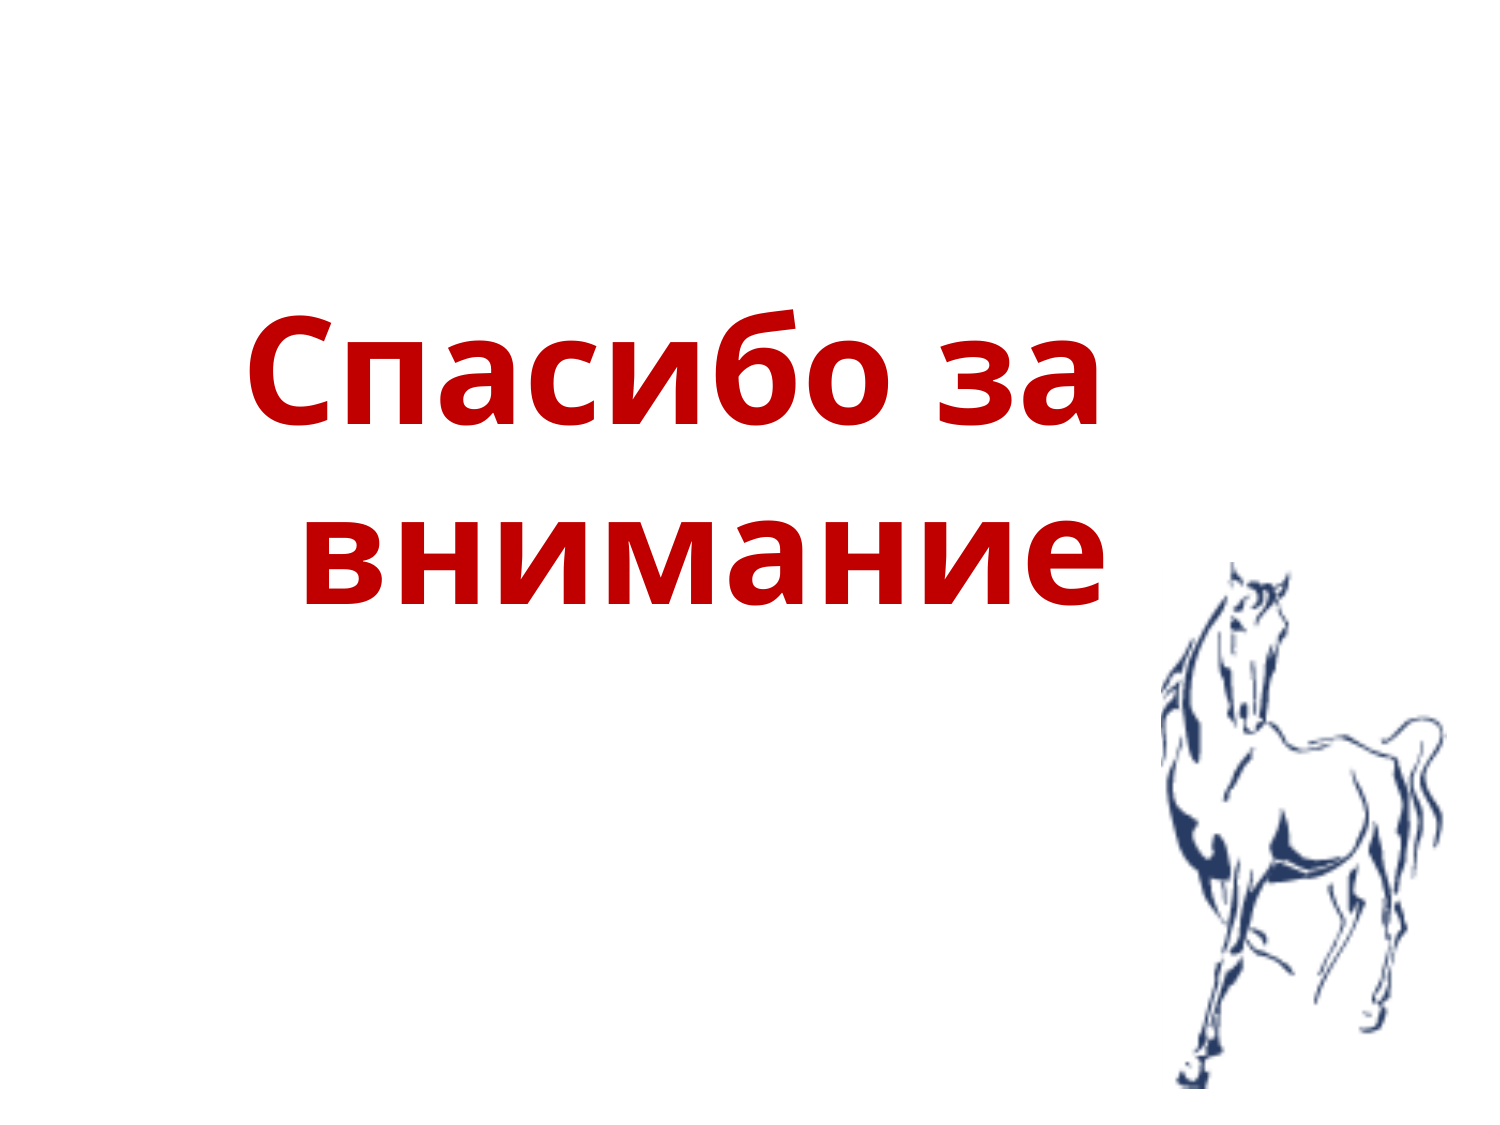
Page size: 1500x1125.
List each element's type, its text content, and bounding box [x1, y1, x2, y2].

list Спасибо за внимание [0, 267, 1350, 1010]
picture [1161, 562, 1448, 1089]
